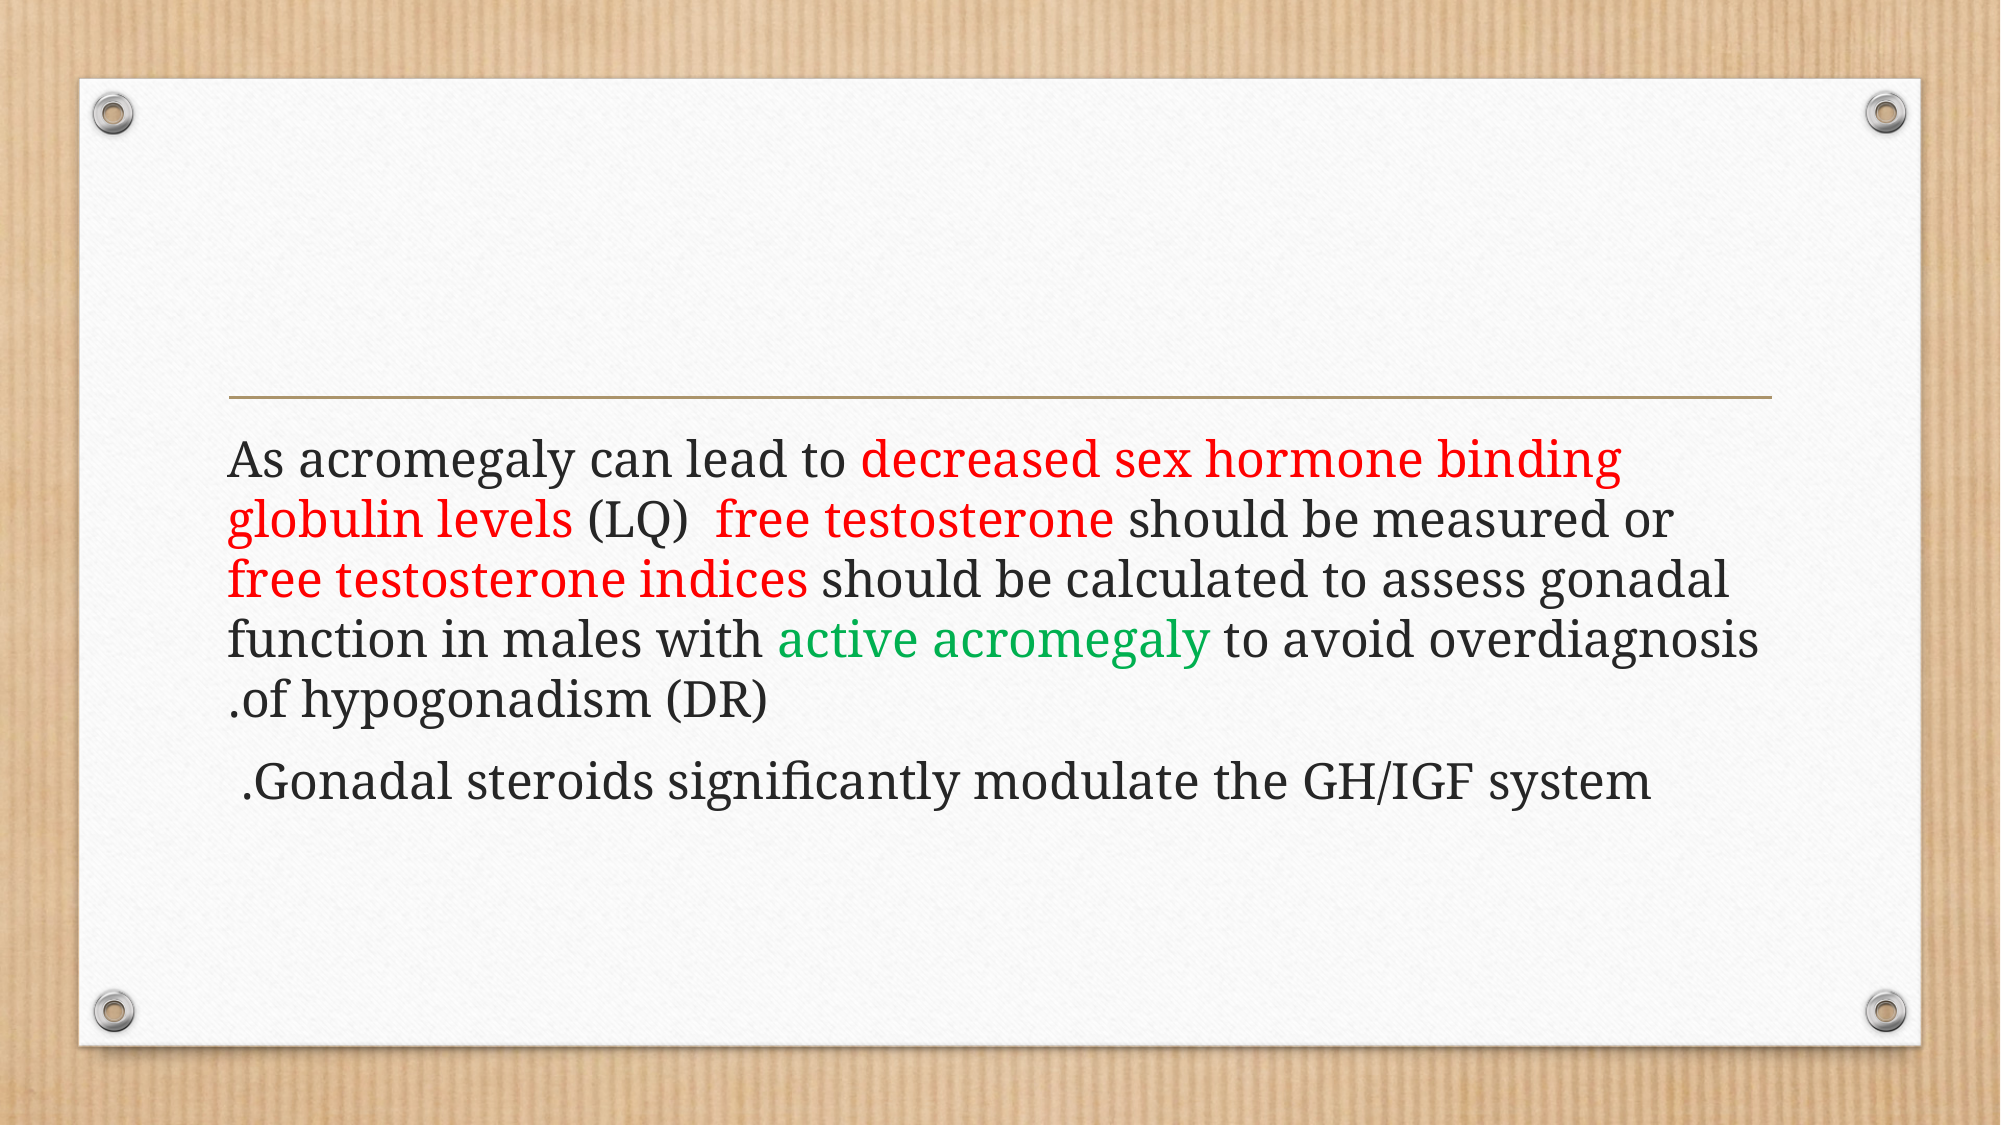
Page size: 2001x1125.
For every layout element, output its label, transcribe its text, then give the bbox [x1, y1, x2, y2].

list As acromegaly can lead to decreased sex hormone binding globulin levels (LQ) free testosterone should be measured or free testosterone indices should be calculated to assess gonadal function in males with active acromegaly to avoid overdiagnosis of hypogonadism (DR). Gonadal steroids significantly modulate the GH/IGF system. [212, 419, 1788, 964]
picture [0, 0, 2001, 1125]
